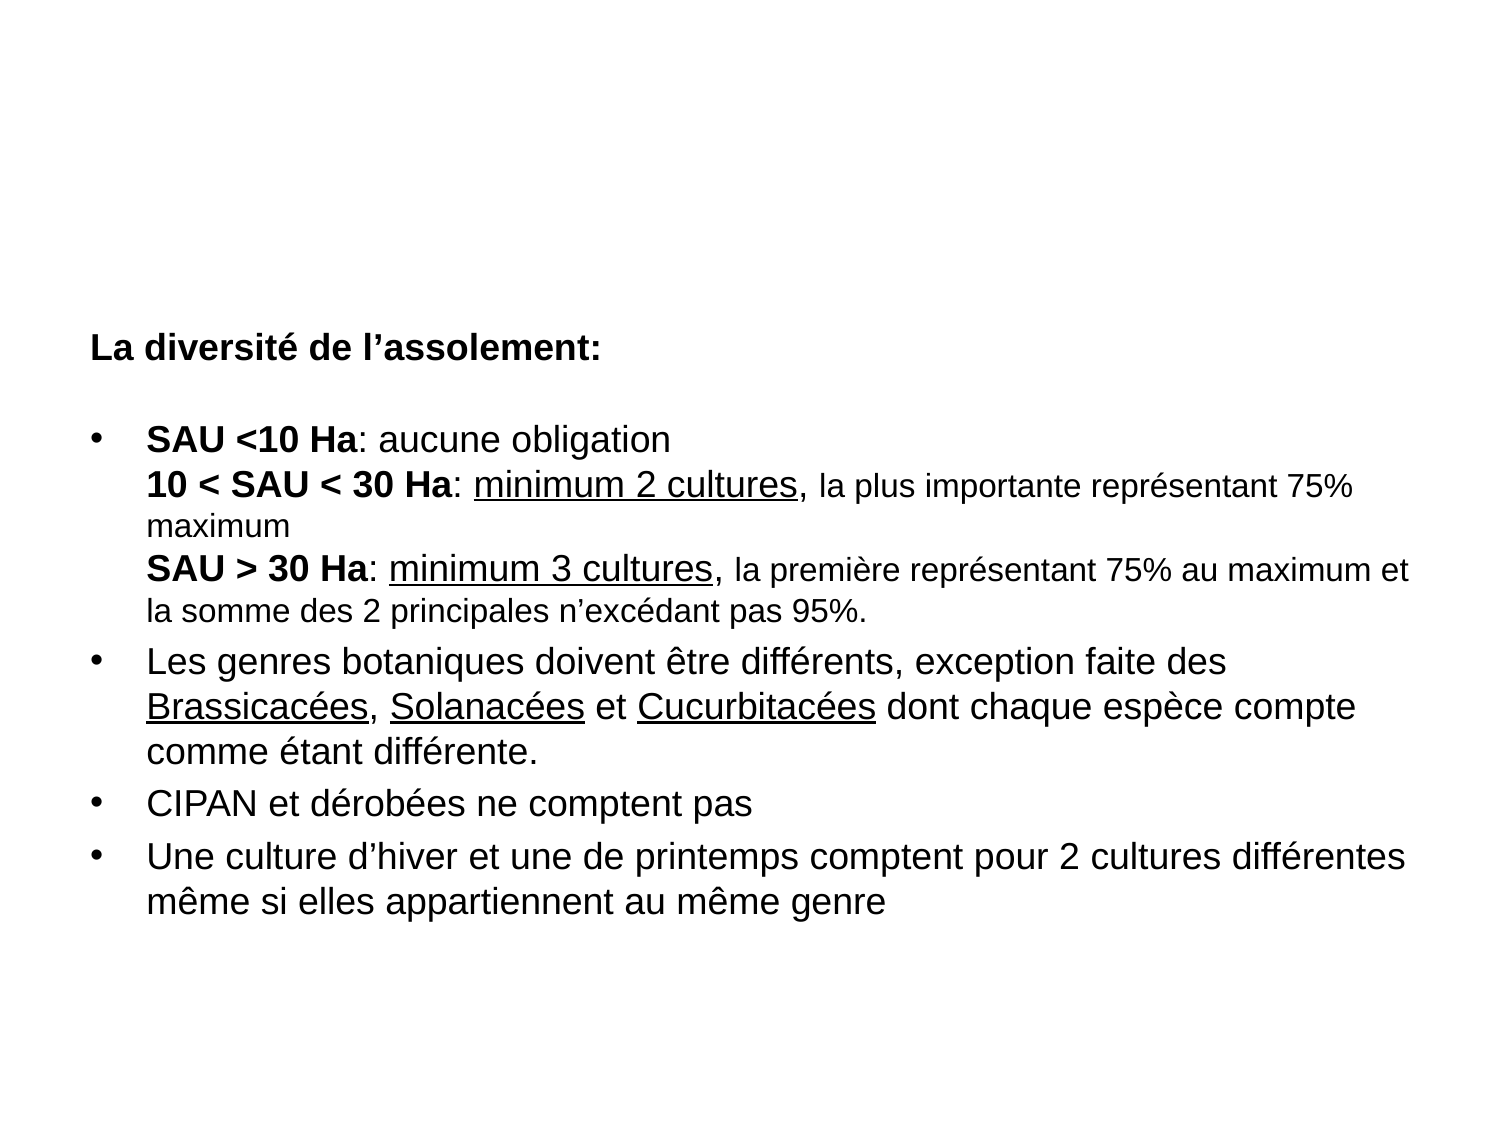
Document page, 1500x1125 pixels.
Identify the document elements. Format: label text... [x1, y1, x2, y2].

list La diversité de l’assolement: SAU <10 Ha: aucune obligation 10 < SAU < 30 Ha: minimum 2 cultures, la plus importante représentant 75% maximum SAU > 30 Ha: minimum 3 cultures, la première représentant 75% au maximum et la somme des 2 principales n’excédant pas 95%. Les genres botaniques doivent être différents, exception faite des Brassicacées, Solanacées et Cucurbitacées dont chaque espèce compte comme étant différente. CIPAN et dérobées ne comptent pas Une culture d’hiver et une de printemps comptent pour 2 cultures différentes même si elles appartiennent au même genre [75, 262, 1425, 1005]
